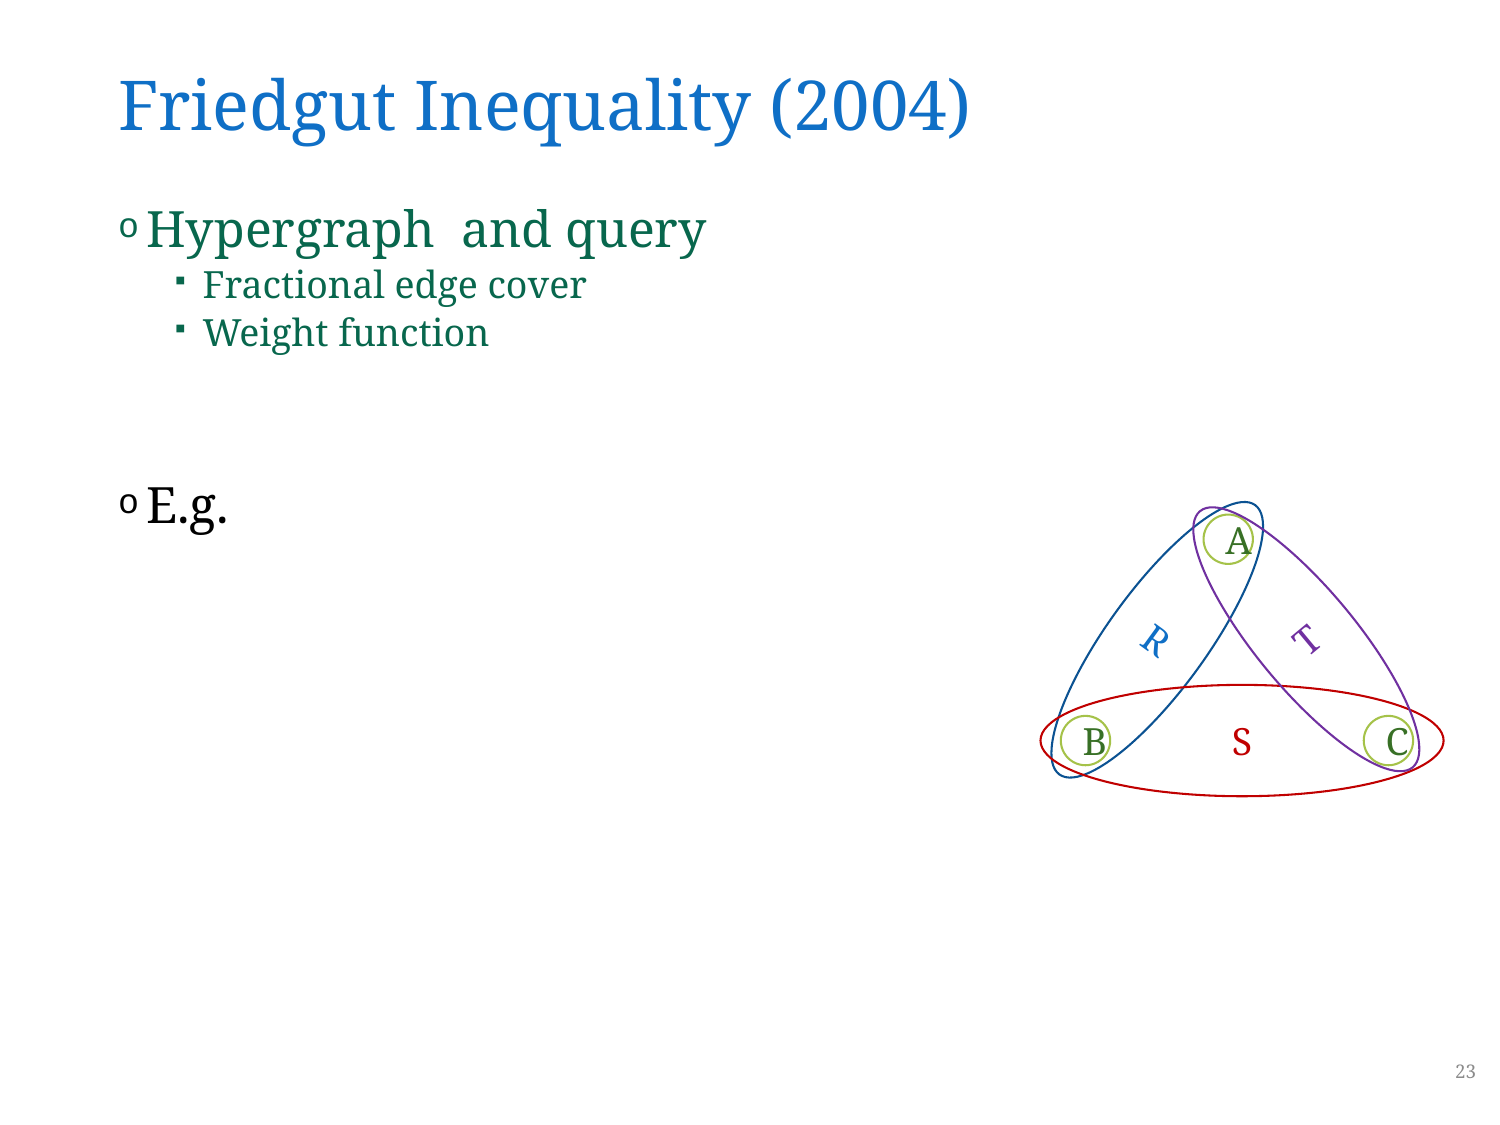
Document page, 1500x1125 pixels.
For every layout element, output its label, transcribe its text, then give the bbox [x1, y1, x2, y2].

text_box T [1192, 506, 1421, 773]
text_box R [1057, 527, 1230, 716]
slide_number 23 [1059, 1042, 1492, 1103]
text_box R [1222, 500, 1265, 528]
title Friedgut Inequality (2004) [103, 0, 1397, 218]
text_box R [1050, 760, 1083, 779]
text_box S [1039, 683, 1445, 798]
